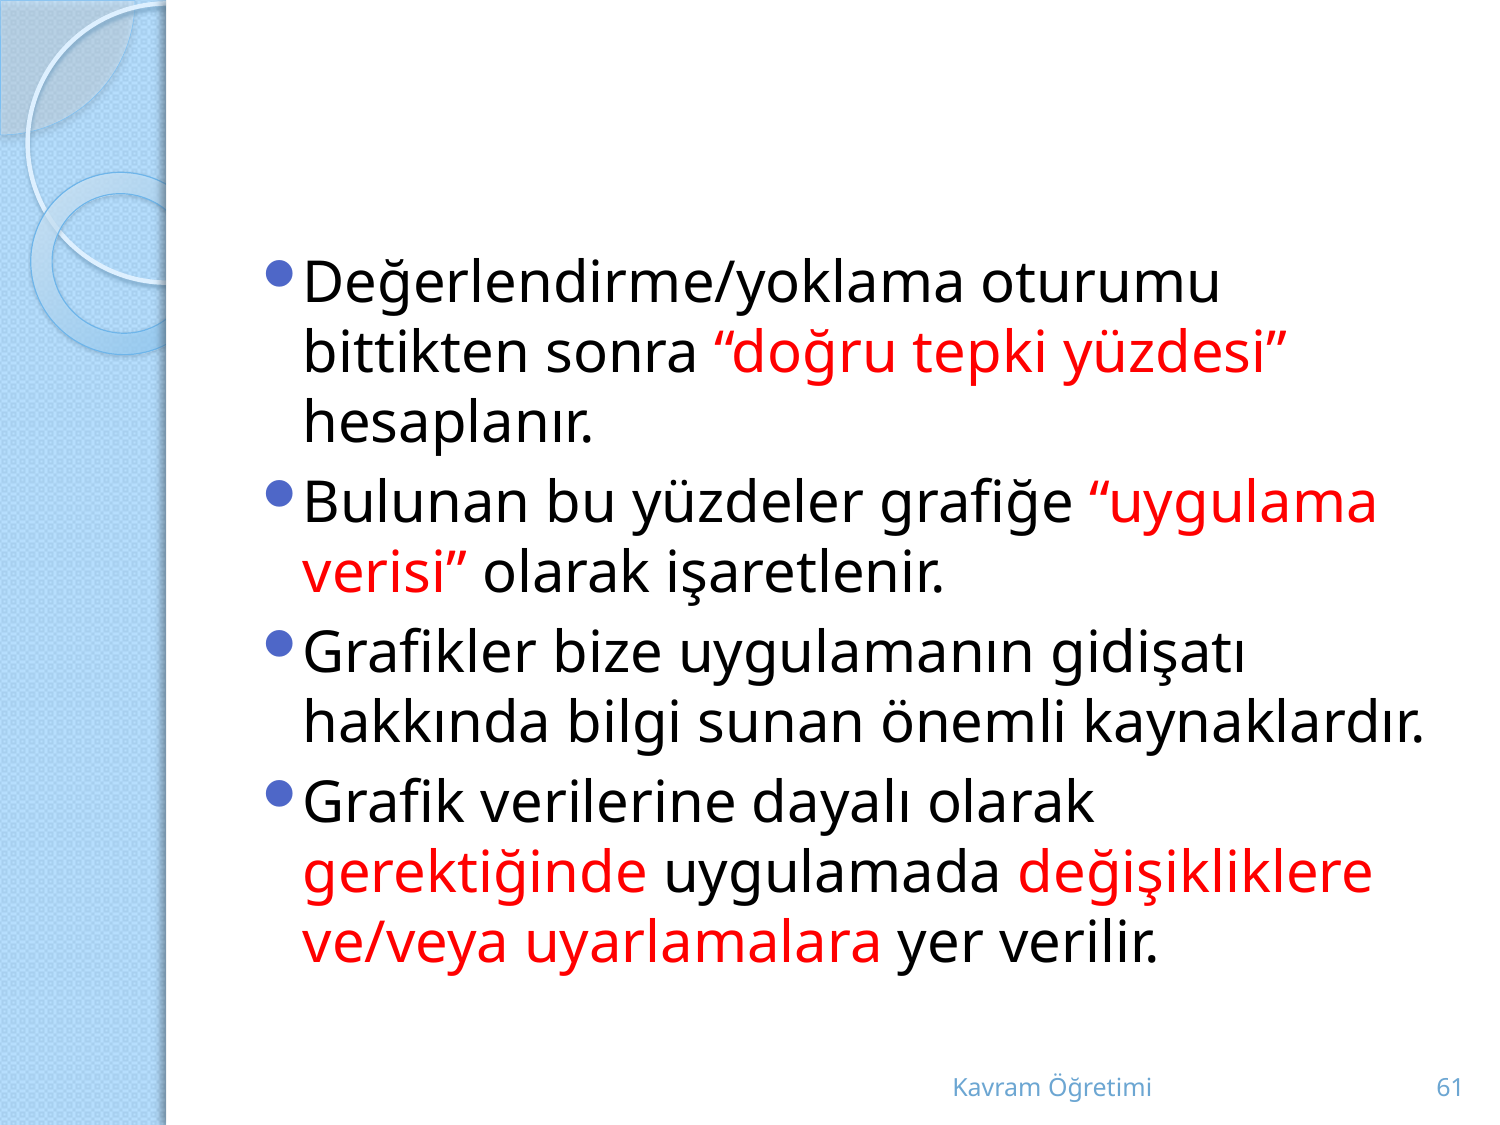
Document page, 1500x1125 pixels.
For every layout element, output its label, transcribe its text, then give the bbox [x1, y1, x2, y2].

list Değerlendirme/yoklama oturumu bittikten sonra “doğru tepki yüzdesi” hesaplanır. Bulunan bu yüzdeler grafiğe “uygulama verisi” olarak işaretlenir. Grafikler bize uygulamanın gidişatı hakkında bilgi sunan önemli kaynaklardır. Grafik verilerine dayalı olarak gerektiğinde uygulamada değişikliklere ve/veya uyarlamalara yer verilir. [235, 237, 1466, 1025]
slide_number 61 [1413, 1034, 1488, 1113]
footer Kavram Öğretimi [937, 1034, 1413, 1113]
